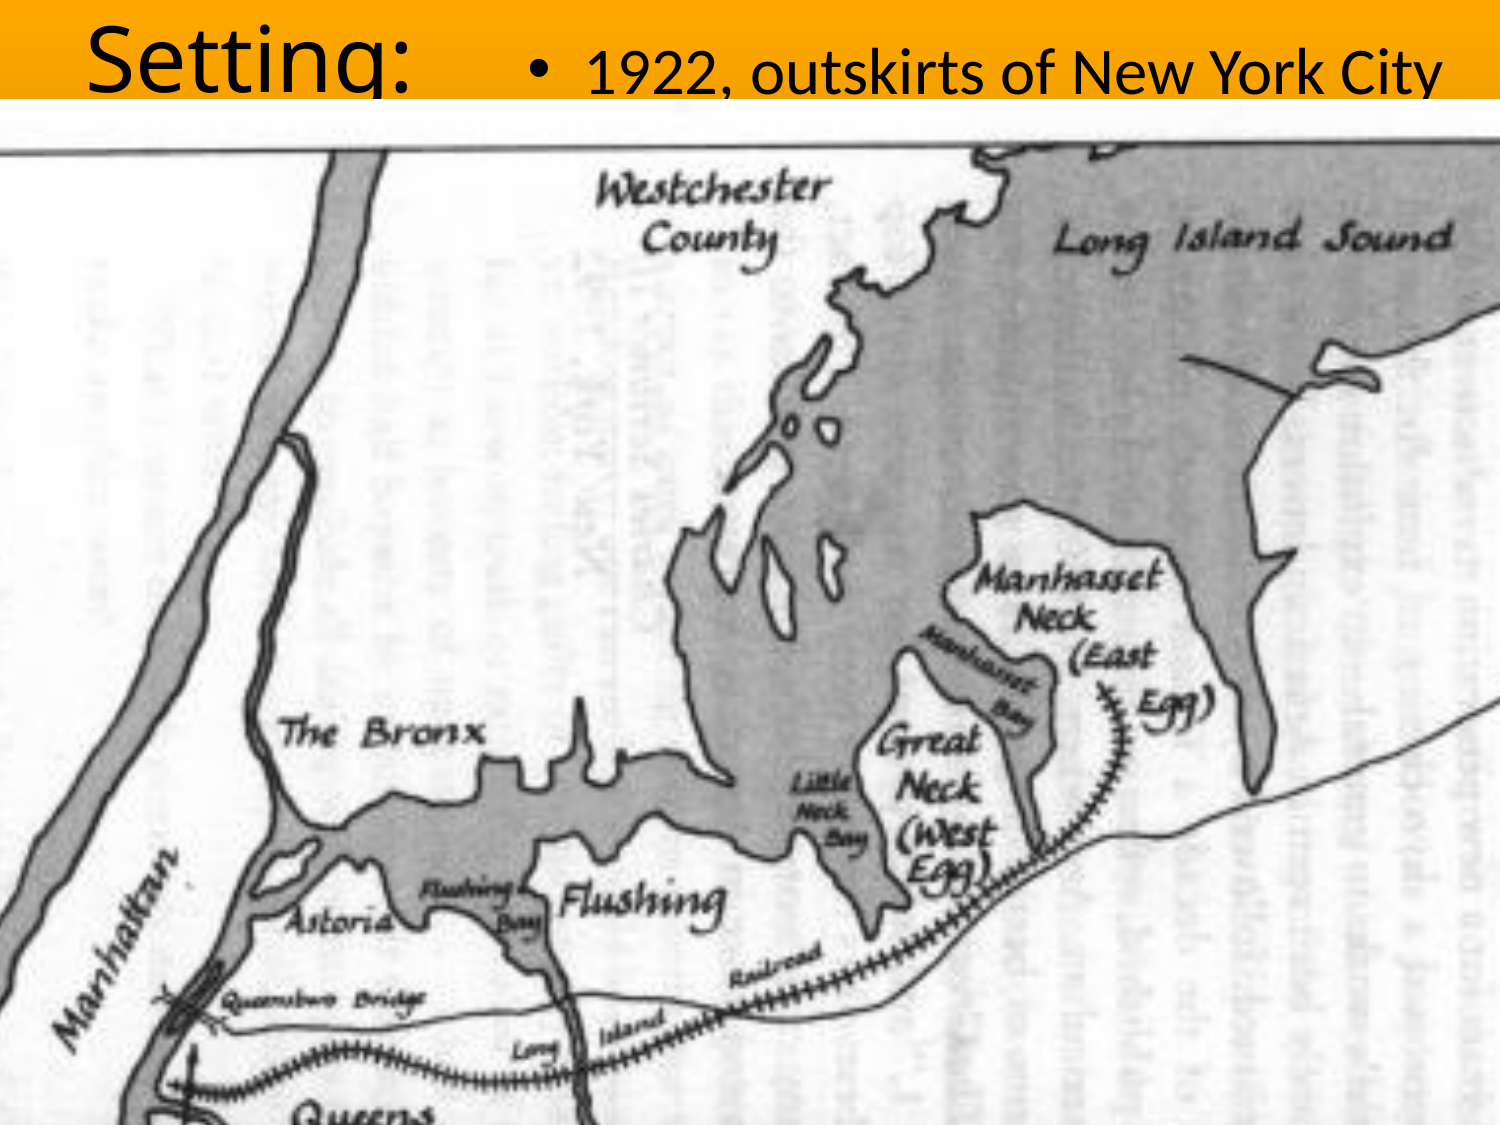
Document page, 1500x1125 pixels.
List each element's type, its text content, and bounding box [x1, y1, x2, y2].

list 1922, outskirts of New York City [512, 20, 1500, 98]
title Setting: [0, 0, 925, 98]
picture [0, 99, 1500, 1125]
